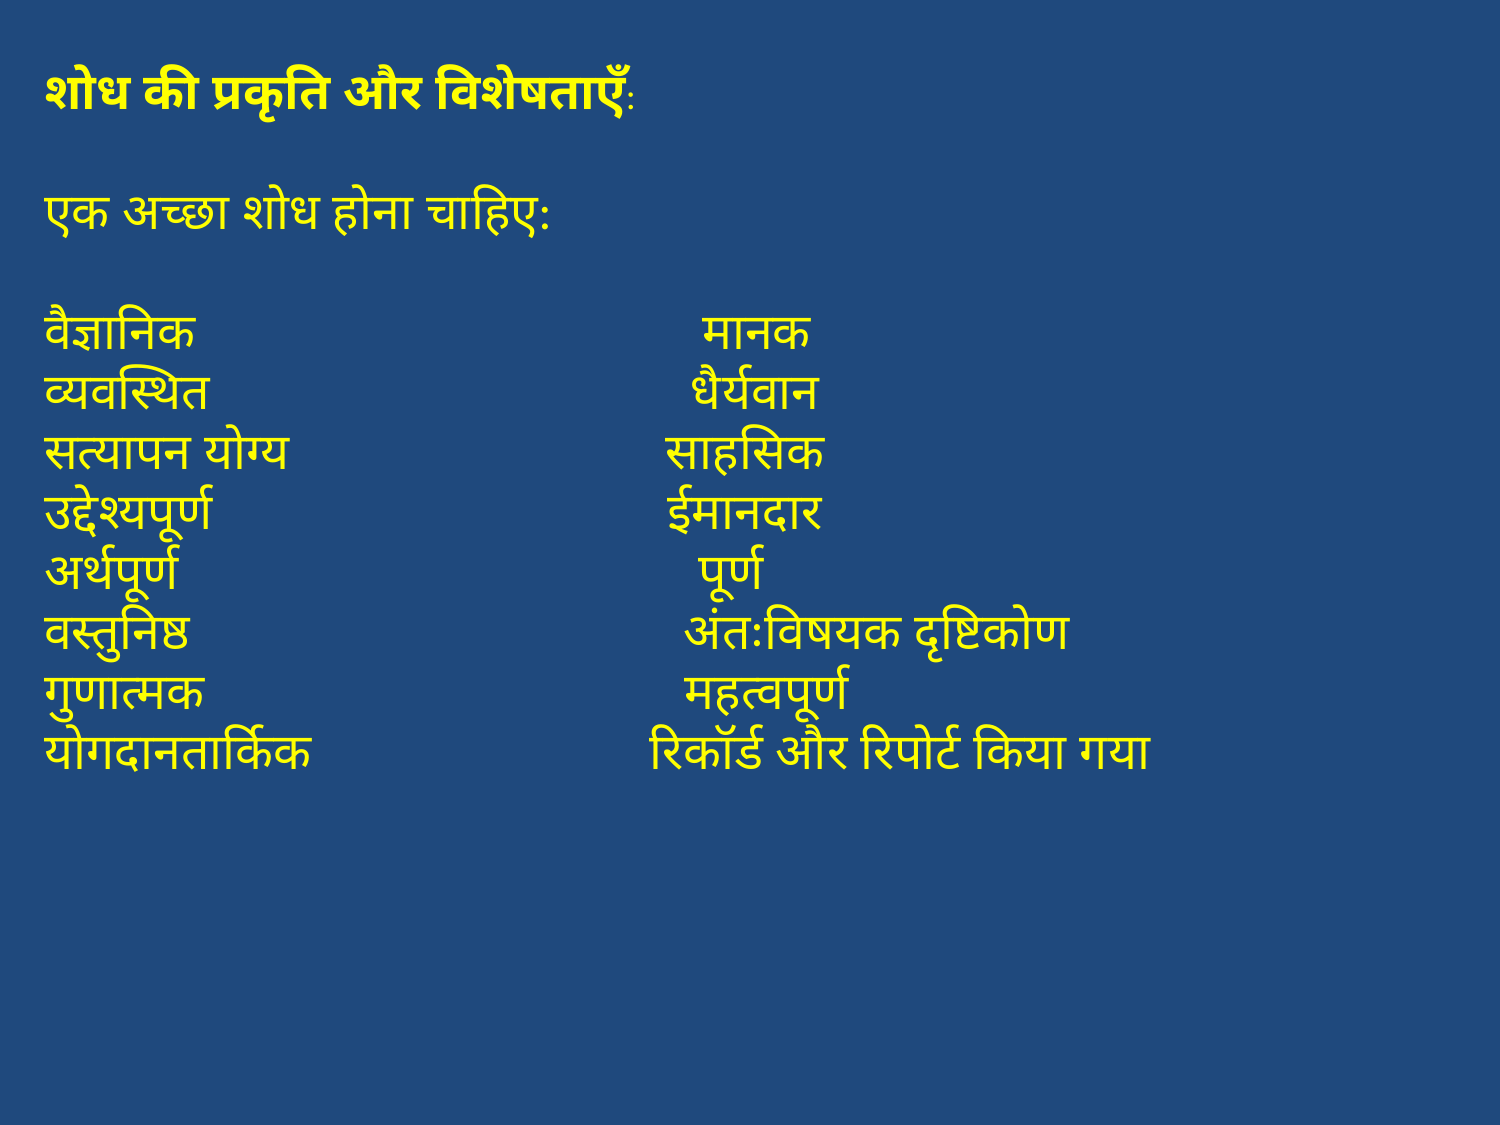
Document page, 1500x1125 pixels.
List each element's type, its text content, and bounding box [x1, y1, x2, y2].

text_box शोध की प्रकृति और विशेषताएँ: एक अच्छा शोध होना चाहिए: वैज्ञानिक मानक व्यवस्थित धैर्यवान सत्यापन योग्य साहसिक उद्देश्यपूर्ण ईमानदार अर्थपूर्ण पूर्ण वस्तुनिष्ठ अंतःविषयक दृष्टिकोण गुणात्मक महत्वपूर्ण योगदानतार्किक रिकॉर्ड और रिपोर्ट किया गया [29, 52, 1353, 788]
